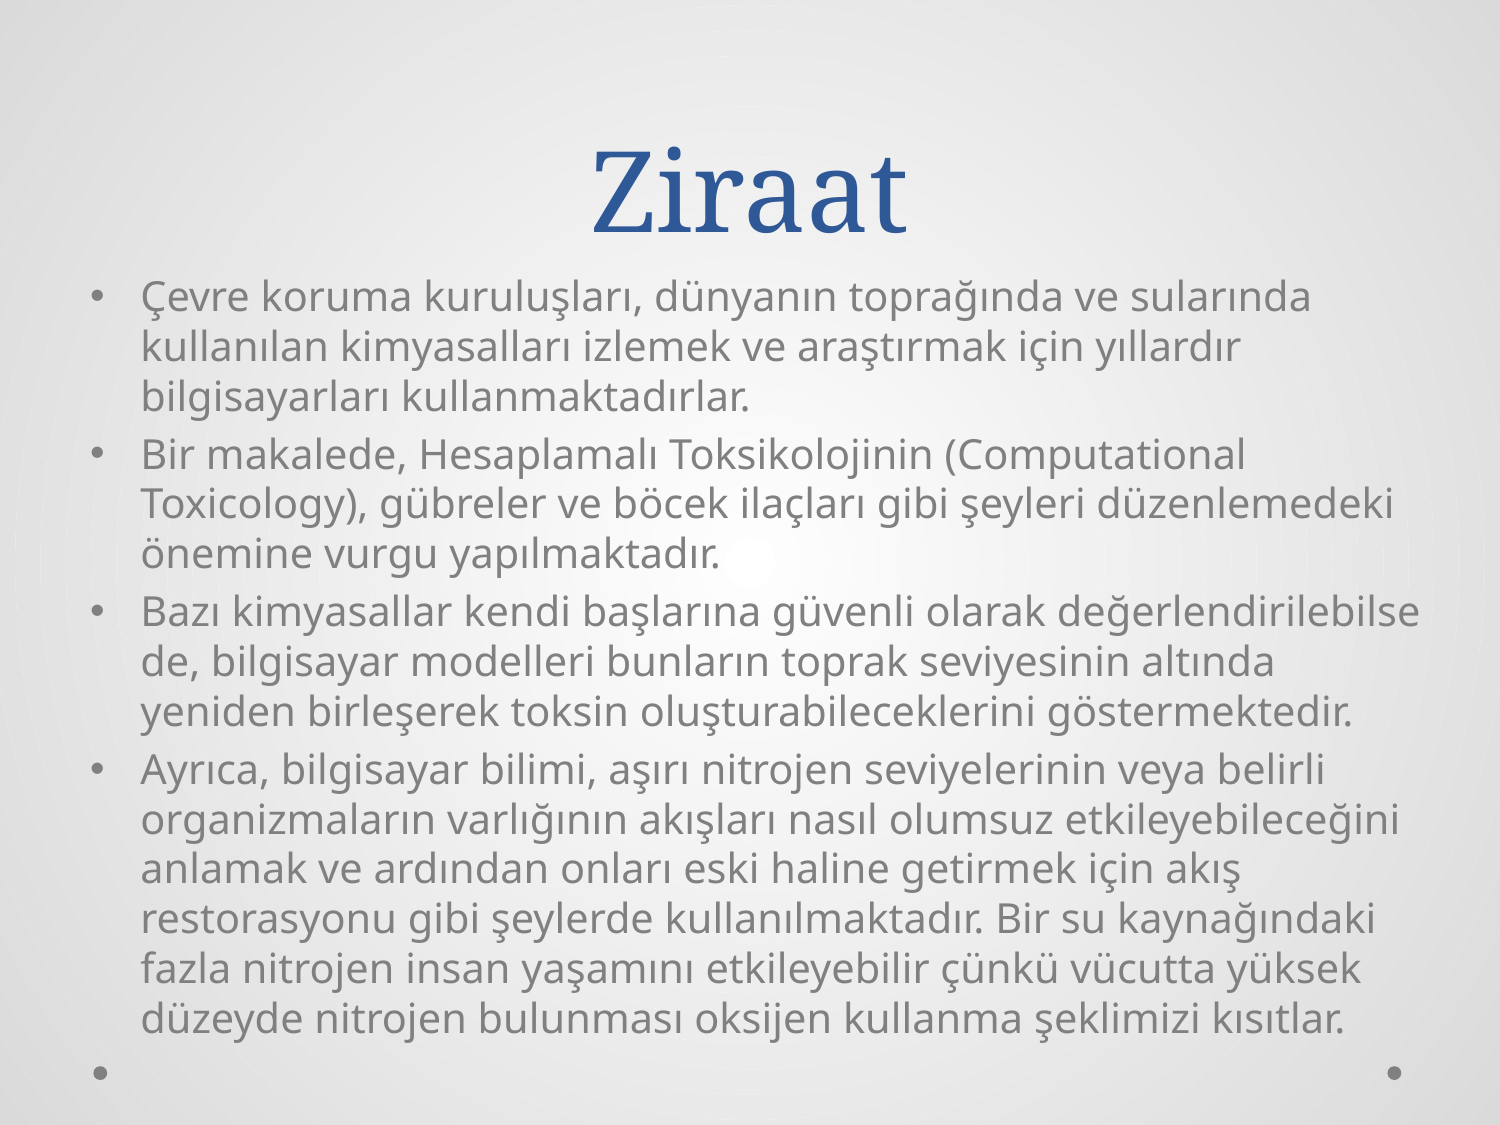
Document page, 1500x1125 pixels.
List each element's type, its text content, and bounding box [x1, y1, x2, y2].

list Çevre koruma kuruluşları, dünyanın toprağında ve sularında kullanılan kimyasalları izlemek ve araştırmak için yıllardır bilgisayarları kullanmaktadırlar. Bir makalede, Hesaplamalı Toksikolojinin (Computational Toxicology), gübreler ve böcek ilaçları gibi şeyleri düzenlemedeki önemine vurgu yapılmaktadır. Bazı kimyasallar kendi başlarına güvenli olarak değerlendirilebilse de, bilgisayar modelleri bunların toprak seviyesinin altında yeniden birleşerek toksin oluşturabileceklerini göstermektedir. Ayrıca, bilgisayar bilimi, aşırı nitrojen seviyelerinin veya belirli organizmaların varlığının akışları nasıl olumsuz etkileyebileceğini anlamak ve ardından onları eski haline getirmek için akış restorasyonu gibi şeylerde kullanılmaktadır. Bir su kaynağındaki fazla nitrojen insan yaşamını etkileyebilir çünkü vücutta yüksek düzeyde nitrojen bulunması oksijen kullanma şeklimizi kısıtlar. [75, 262, 1447, 1071]
title Ziraat [75, 0, 1425, 262]
